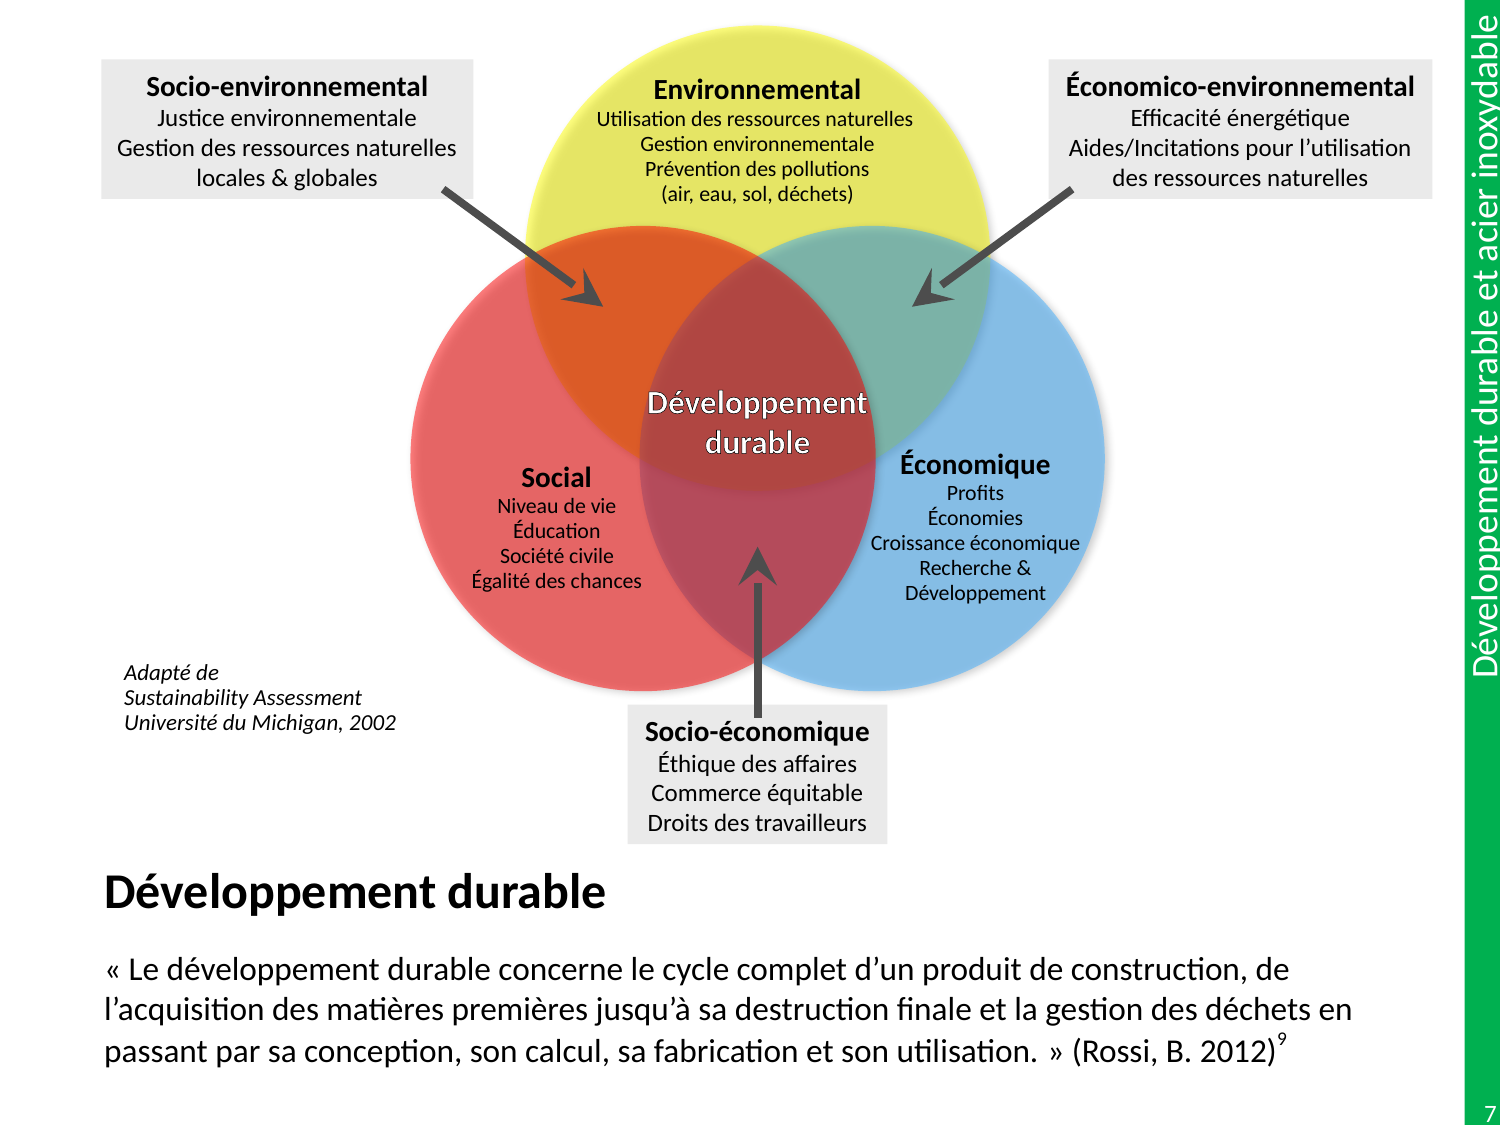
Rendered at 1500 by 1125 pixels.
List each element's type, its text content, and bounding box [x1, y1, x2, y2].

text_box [101, 25, 1433, 847]
slide_number 7 [1446, 1082, 1500, 1125]
title Développement durable [89, 833, 1234, 927]
list « Le développement durable concerne le cycle complet d’un produit de construction, de l’acquisition des matières premières jusqu’à sa destruction finale et la gestion des déchets en passant par sa conception, son calcul, sa fabrication et son utilisation. » (Rossi, B. 2012)9 [89, 939, 1379, 1121]
